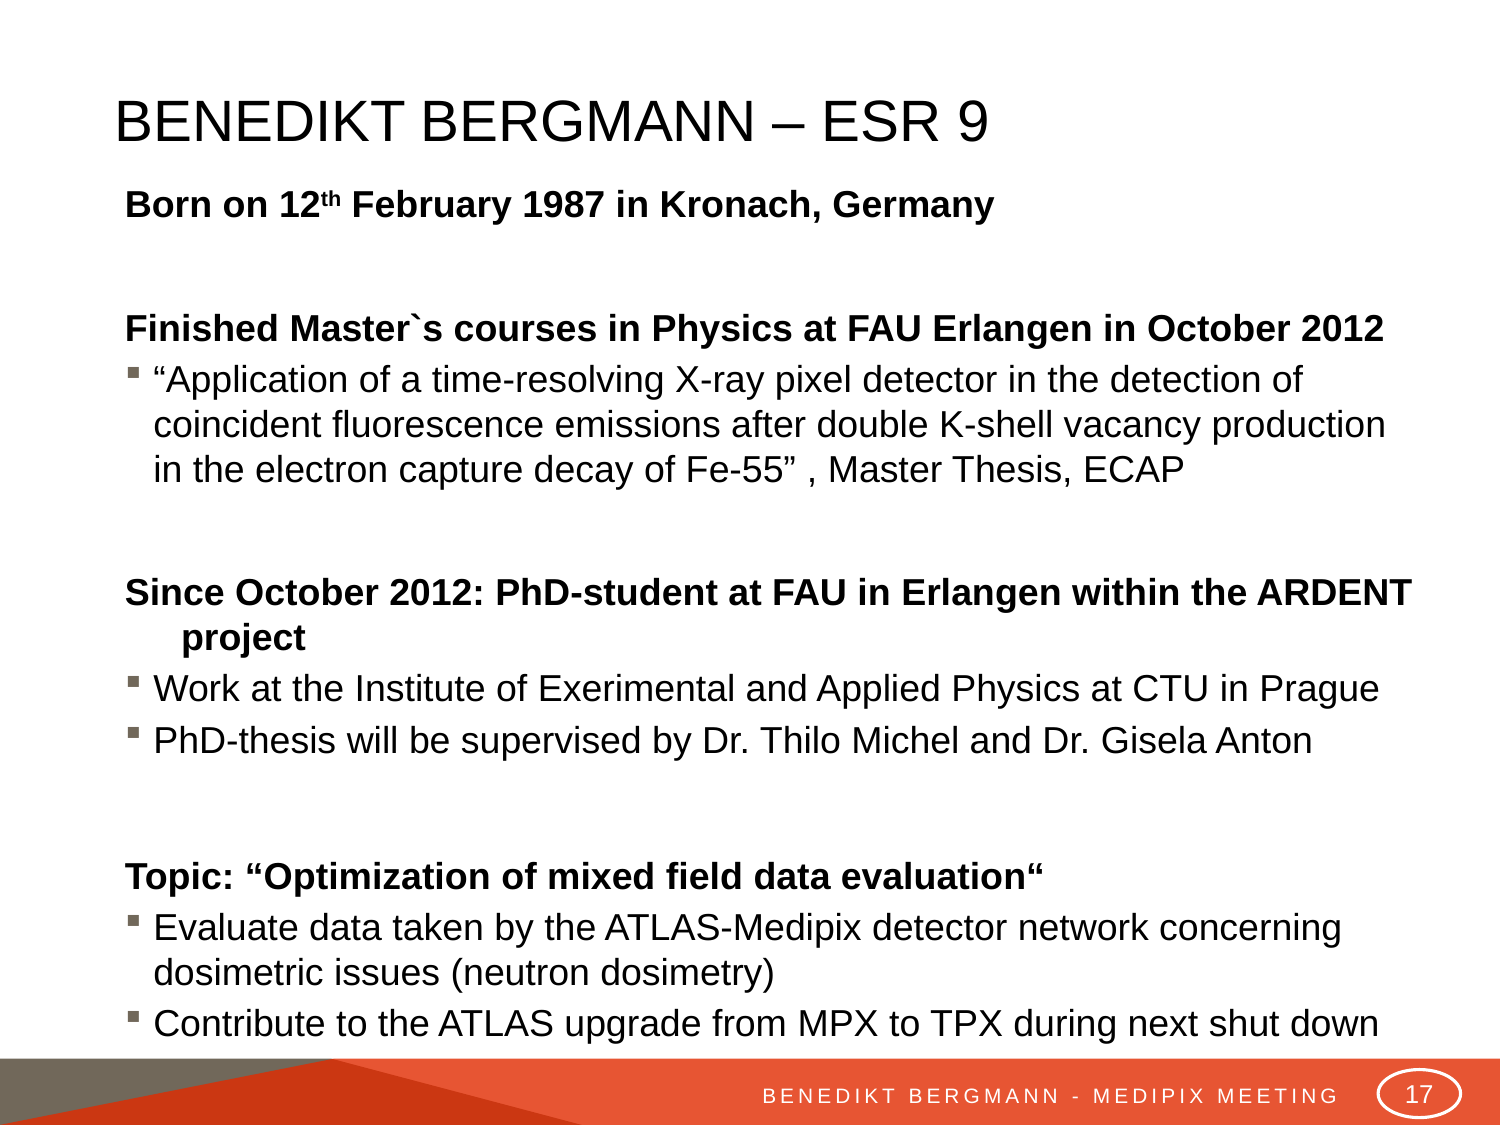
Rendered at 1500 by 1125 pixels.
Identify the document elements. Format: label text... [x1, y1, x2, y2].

slide_number 17 [1376, 1067, 1463, 1120]
footer Benedikt Bergmann - MEDIPIX Meeting [577, 1082, 1352, 1109]
list Born on 12th February 1987 in Kronach, Germany Finished Master`s courses in Physics at FAU Erlangen in October 2012 “Application of a time-resolving X-ray pixel detector in the detection of coincident fluorescence emissions after double K-shell vacancy production in the electron capture decay of Fe-55” , Master Thesis, ECAP Since October 2012: PhD-student at FAU in Erlangen within the ARDENT project Work at the Institute of Exerimental and Applied Physics at CTU in Prague PhD-thesis will be supervised by Dr. Thilo Michel and Dr. Gisela Anton Topic: “Optimization of mixed field data evaluation“ Evaluate data taken by the ATLAS-Medipix detector network concerning dosimetric issues (neutron dosimetry) Contribute to the ATLAS upgrade from MPX to TPX during next shut down [109, 172, 1439, 1052]
title Benedikt Bergmann – ESR 9 [99, 35, 1163, 200]
